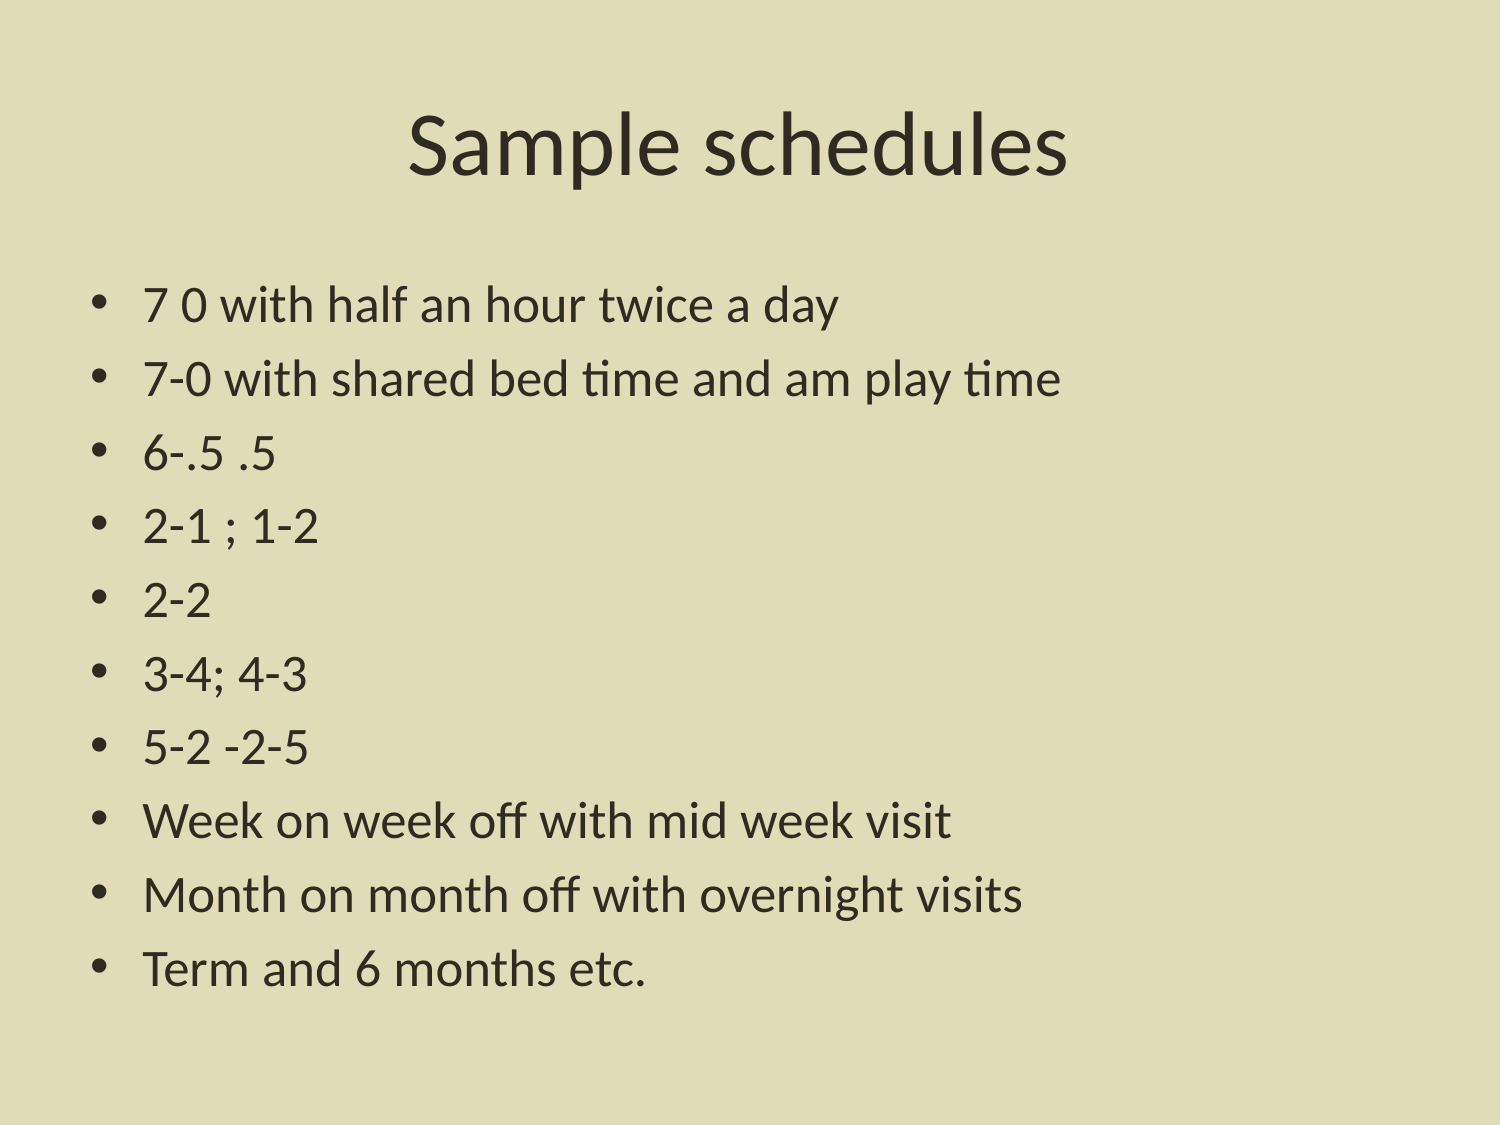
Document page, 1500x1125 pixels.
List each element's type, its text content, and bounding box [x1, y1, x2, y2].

title Sample schedules [75, 45, 1425, 233]
list 7 0 with half an hour twice a day 7-0 with shared bed time and am play time 6-.5 .5 2-1 ; 1-2 2-2 3-4; 4-3 5-2 -2-5 Week on week off with mid week visit Month on month off with overnight visits Term and 6 months etc. [75, 262, 1425, 1005]
